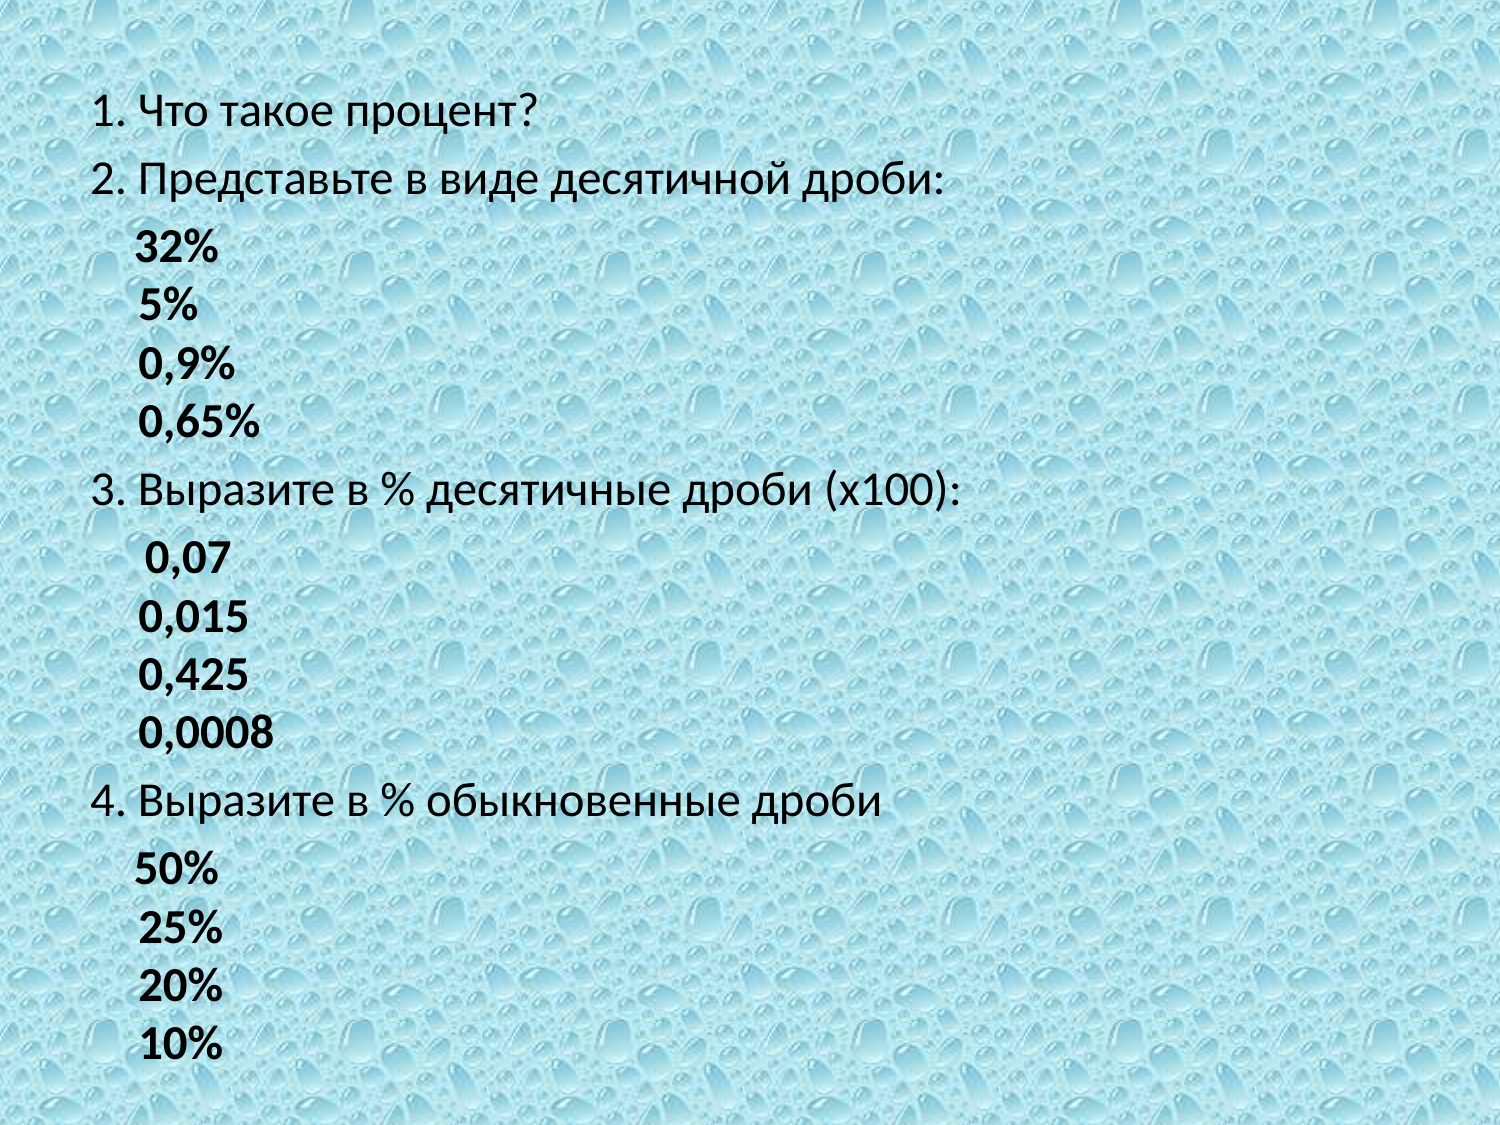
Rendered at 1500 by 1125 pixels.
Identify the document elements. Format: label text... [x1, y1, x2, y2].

picture [0, 0, 1500, 1125]
list 1. Что такое процент? 2. Представьте в виде десятичной дроби: 32% 5% 0,9% 0,65% 3. Выразите в % десятичные дроби (х100): 0,07 0,015 0,425 0,0008 4. Выразите в % обыкновенные дроби 50% 25% 20% 10% [75, 70, 1425, 1079]
